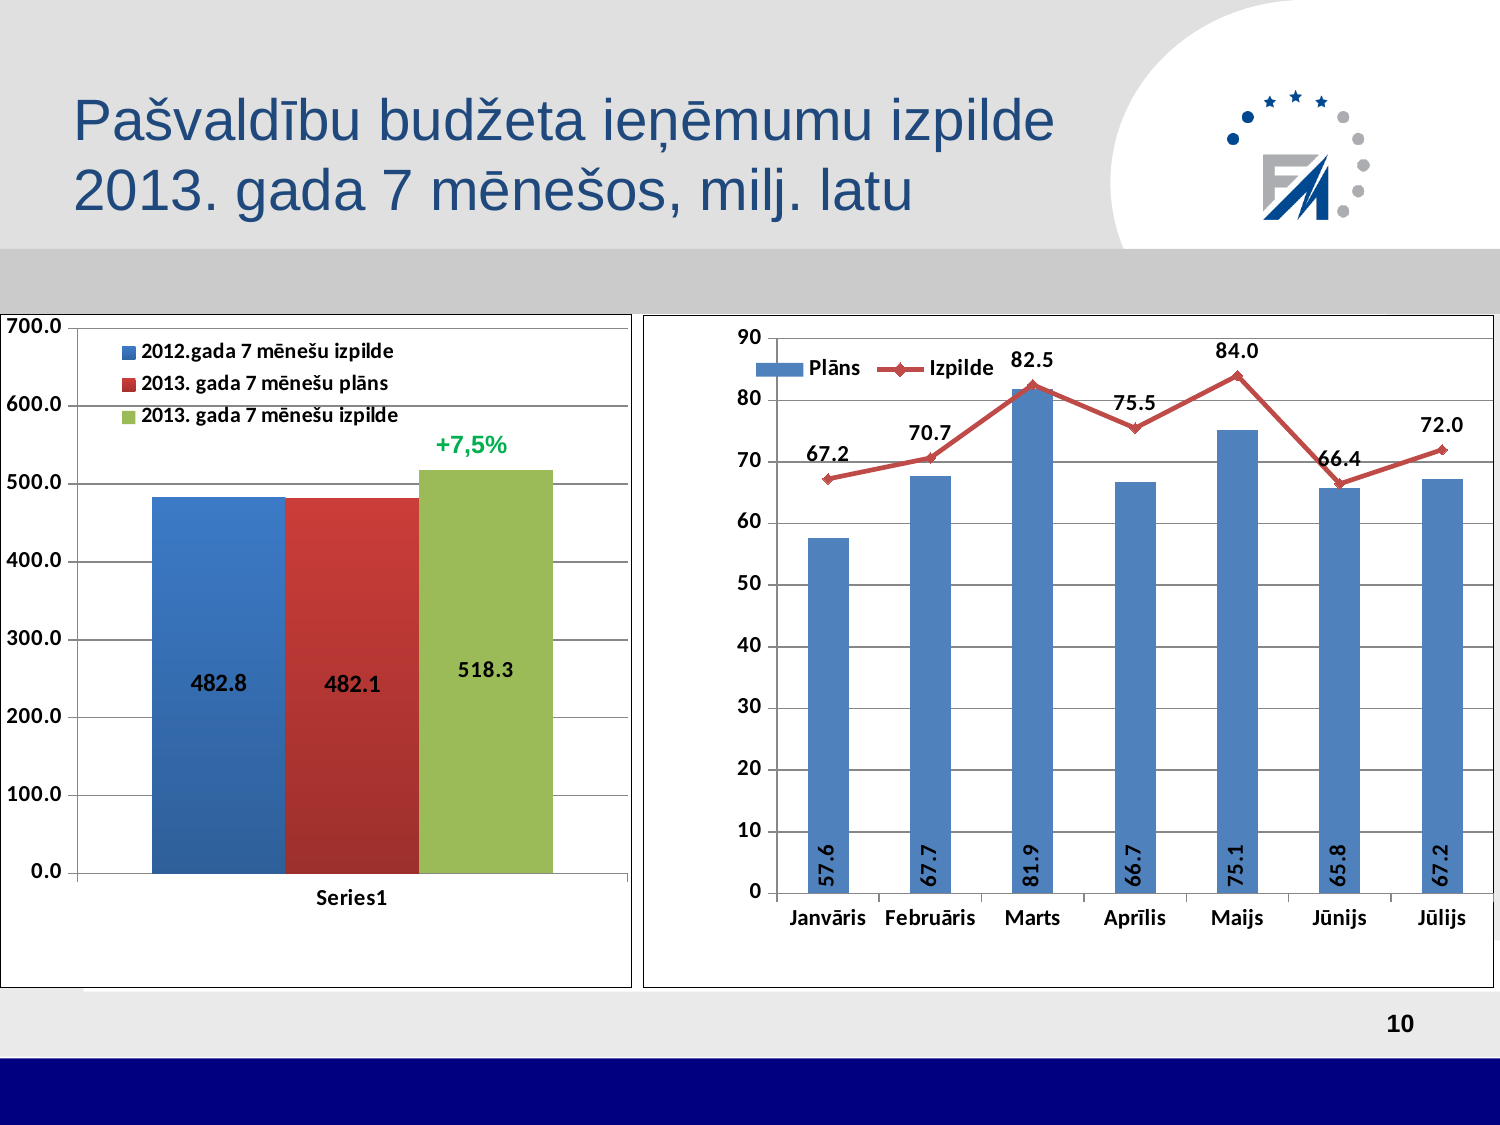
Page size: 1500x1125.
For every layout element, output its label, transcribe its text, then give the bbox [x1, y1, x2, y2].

chart [643, 314, 1495, 988]
slide_number 10 [1090, 999, 1430, 1075]
chart [0, 314, 633, 988]
picture [1222, 90, 1372, 224]
title Pašvaldību budžeta ieņēmumu izpilde 2013. gada 7 mēnešos, milj. latu [58, 58, 1184, 247]
